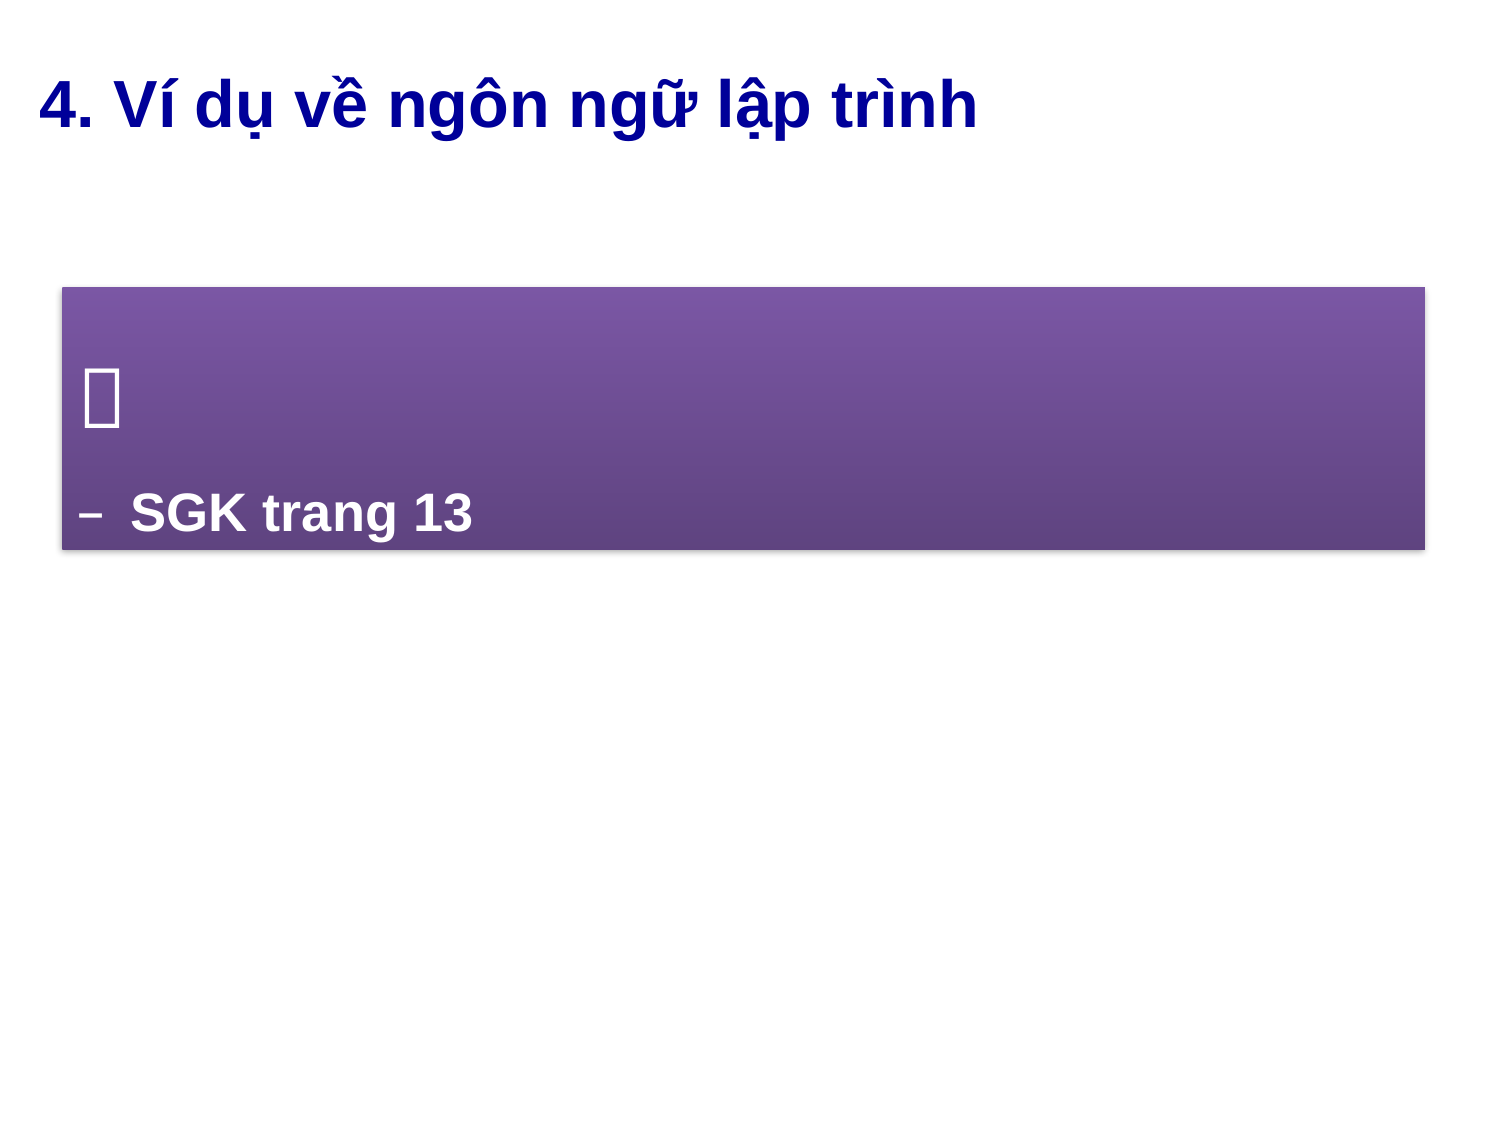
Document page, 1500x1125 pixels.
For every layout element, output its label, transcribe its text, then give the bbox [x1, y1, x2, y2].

text_box 4. Ví dụ về ngôn ngữ lập trình [24, 62, 1413, 138]
text_box  SGK trang 13 [62, 287, 1425, 550]
